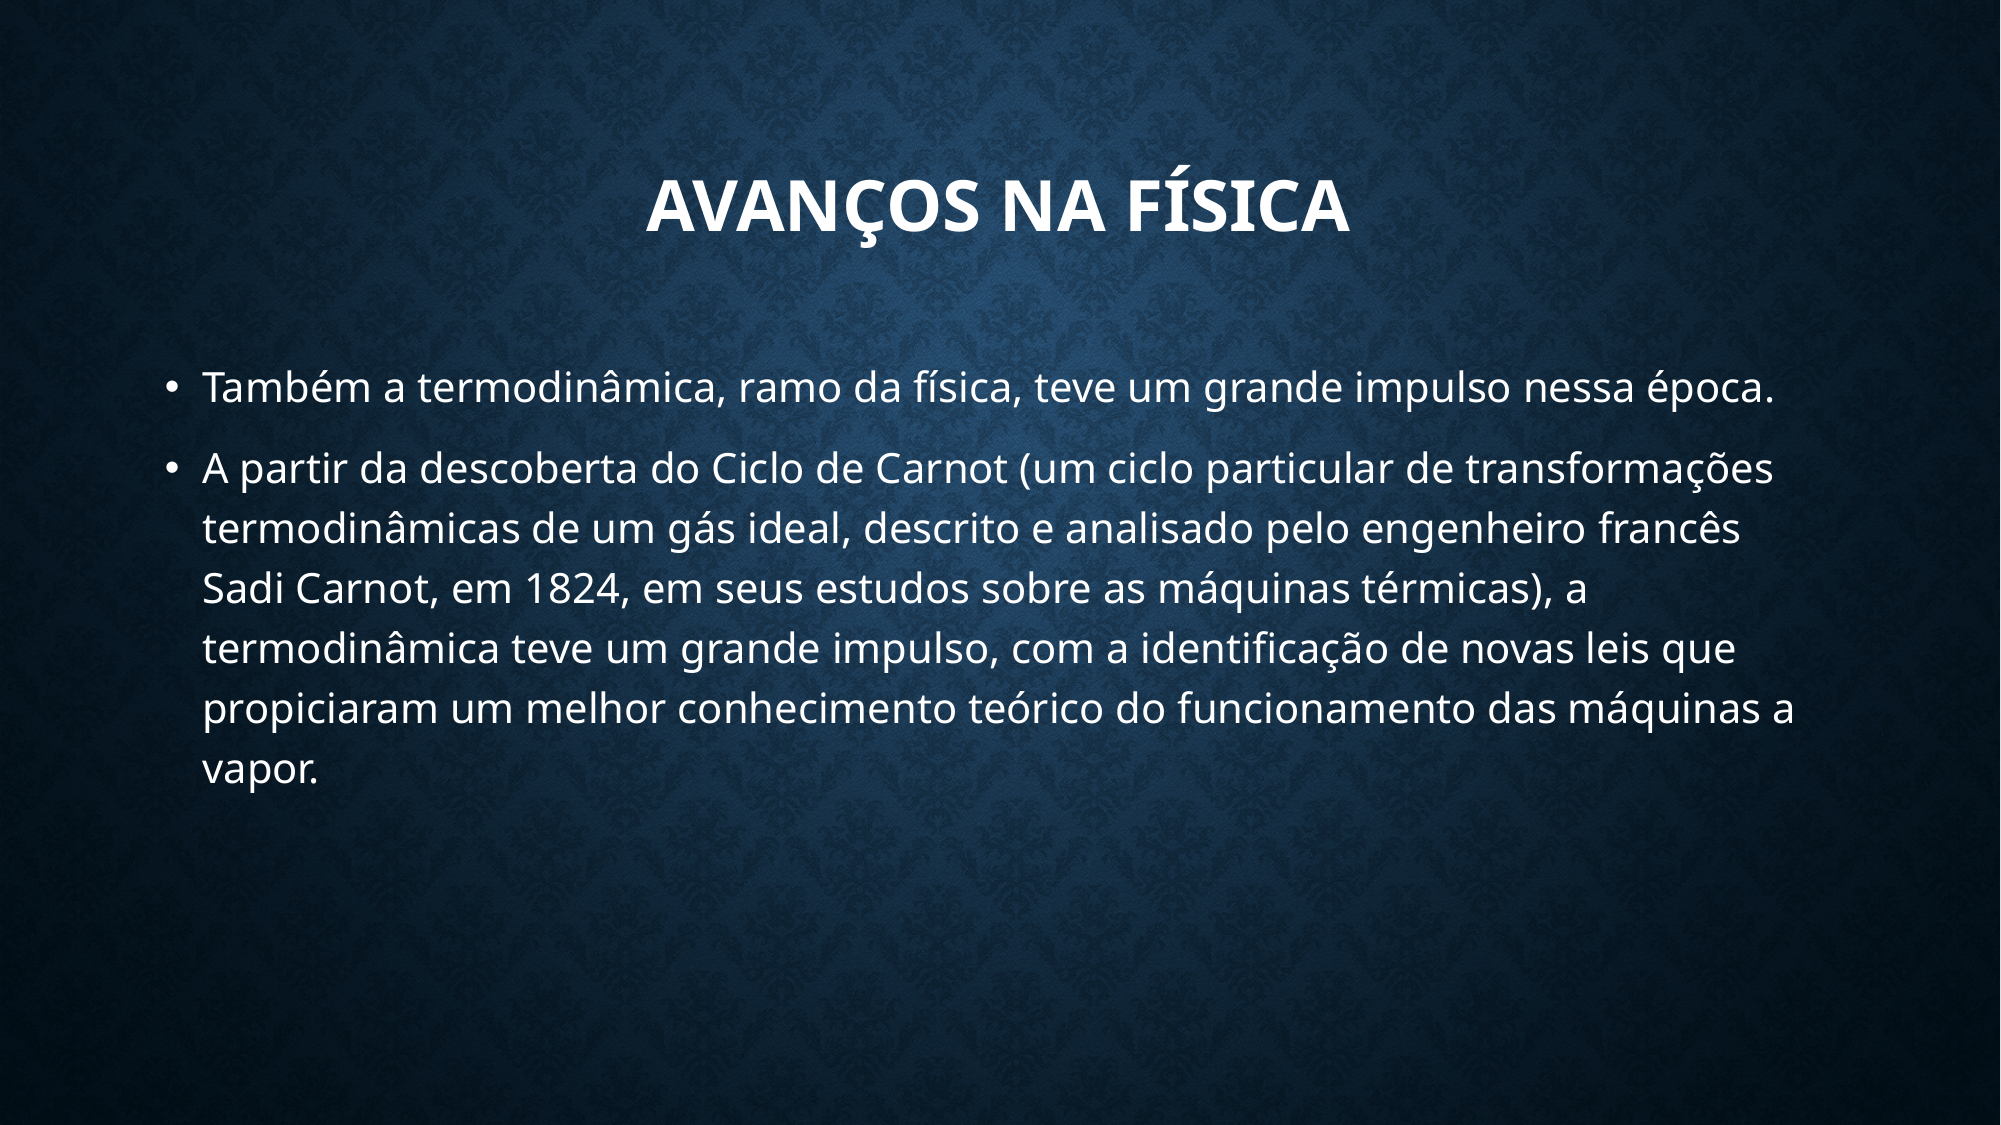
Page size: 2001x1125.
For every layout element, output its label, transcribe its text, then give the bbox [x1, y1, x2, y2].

title Avanços na física [149, 99, 1849, 318]
list Também a termodinâmica, ramo da física, teve um grande impulso nessa época. A partir da descoberta do Ciclo de Carnot (um ciclo particular de transformações termodinâmicas de um gás ideal, descrito e analisado pelo engenheiro francês Sadi Carnot, em 1824, em seus estudos sobre as máquinas térmicas), a termodinâmica teve um grande impulso, com a identificação de novas leis que propiciaram um melhor conhecimento teórico do funcionamento das máquinas a vapor. [149, 343, 1849, 950]
